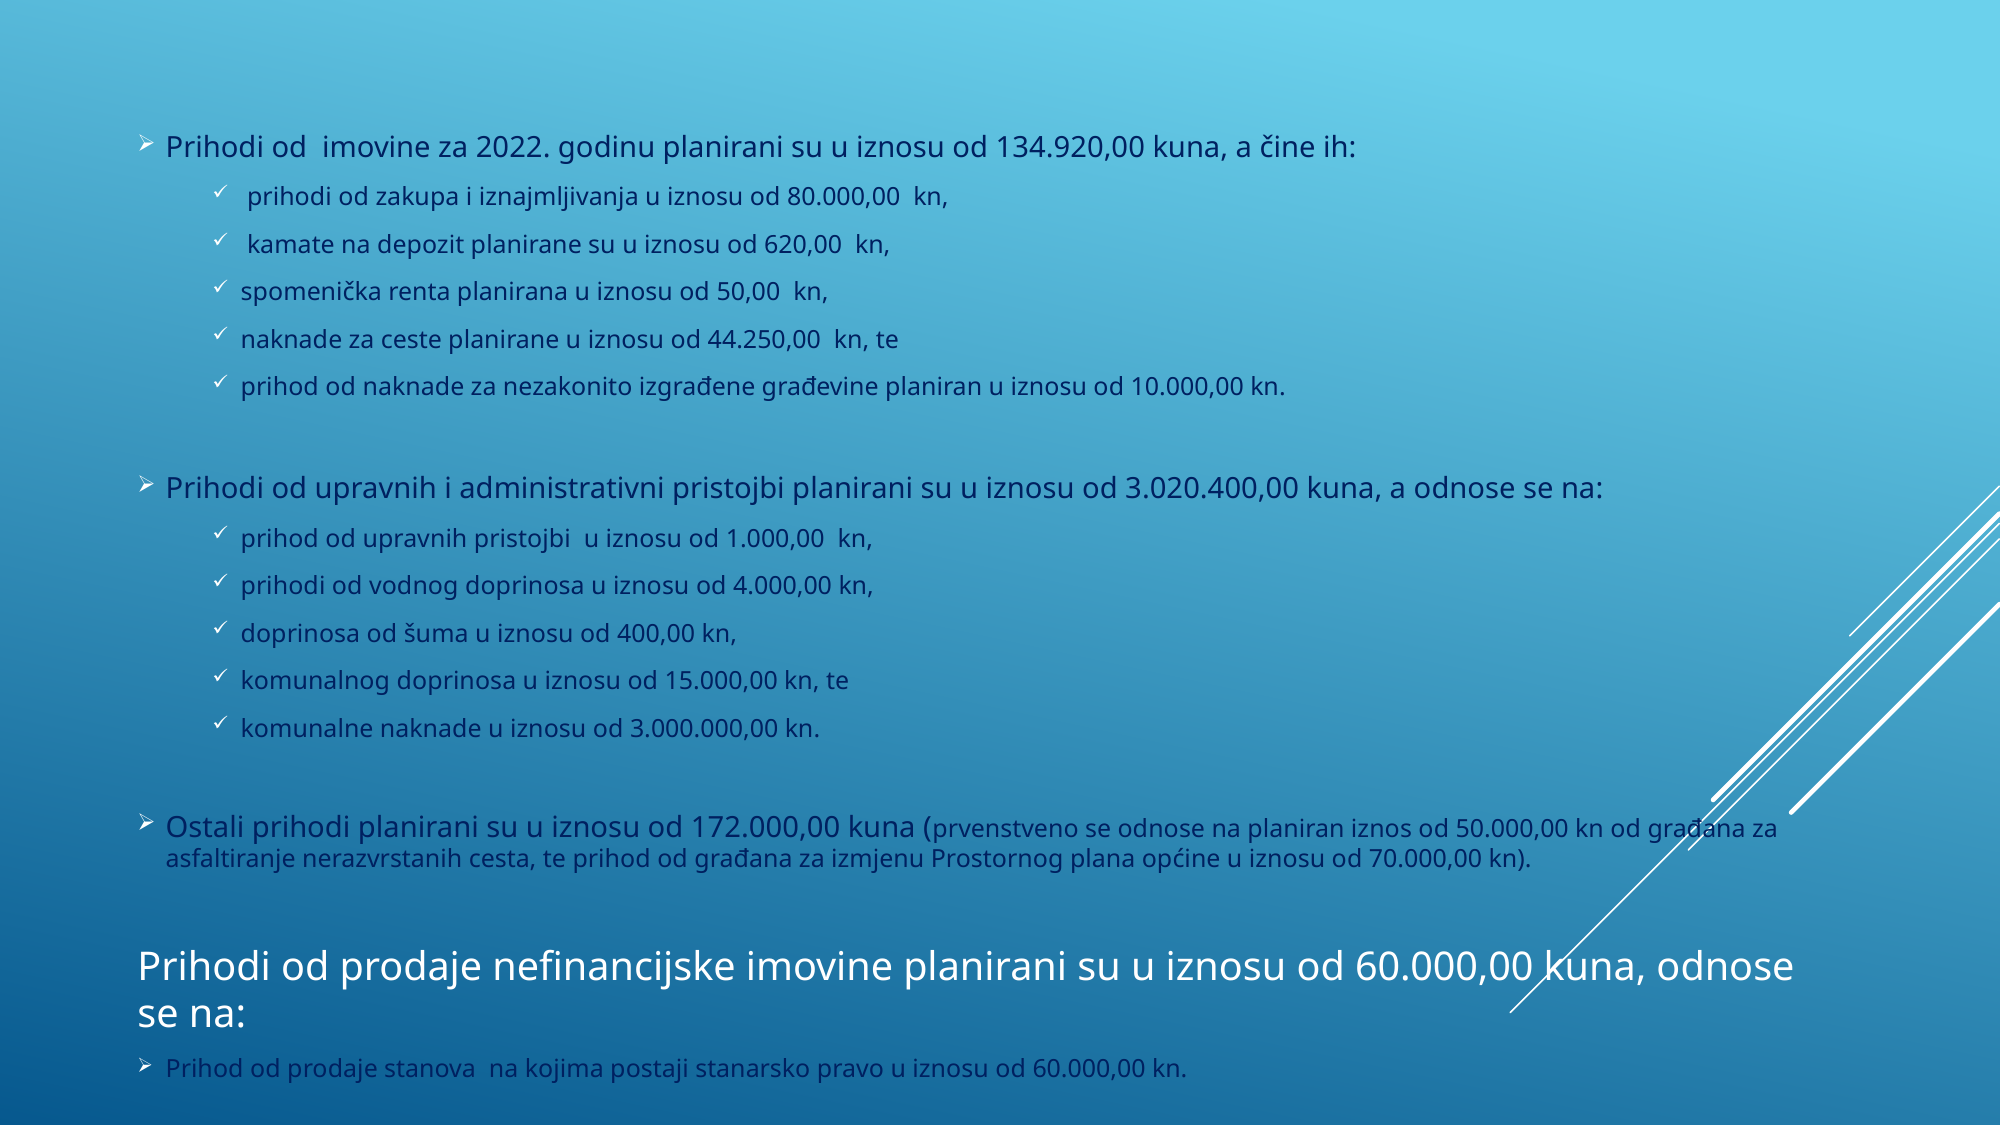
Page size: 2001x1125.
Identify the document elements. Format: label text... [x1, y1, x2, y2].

list Prihodi od imovine za 2022. godinu planirani su u iznosu od 134.920,00 kuna, a čine ih: prihodi od zakupa i iznajmljivanja u iznosu od 80.000,00 kn, kamate na depozit planirane su u iznosu od 620,00 kn, spomenička renta planirana u iznosu od 50,00 kn, naknade za ceste planirane u iznosu od 44.250,00 kn, te prihod od naknade za nezakonito izgrađene građevine planiran u iznosu od 10.000,00 kn. Prihodi od upravnih i administrativni pristojbi planirani su u iznosu od 3.020.400,00 kuna, a odnose se na: prihod od upravnih pristojbi u iznosu od 1.000,00 kn, prihodi od vodnog doprinosa u iznosu od 4.000,00 kn, doprinosa od šuma u iznosu od 400,00 kn, komunalnog doprinosa u iznosu od 15.000,00 kn, te komunalne naknade u iznosu od 3.000.000,00 kn. Ostali prihodi planirani su u iznosu od 172.000,00 kuna (prvenstveno se odnose na planiran iznos od 50.000,00 kn od građana za asfaltiranje nerazvrstanih cesta, te prihod od građana za izmjenu Prostornog plana općine u iznosu od 70.000,00 kn). Prihodi od prodaje nefinancijske imovine planirani su u iznosu od 60.000,00 kuna, odnose se na: Prihod od prodaje stanova na kojima postaji stanarsko pravo u iznosu od 60.000,00 kn. [122, 120, 1819, 1093]
